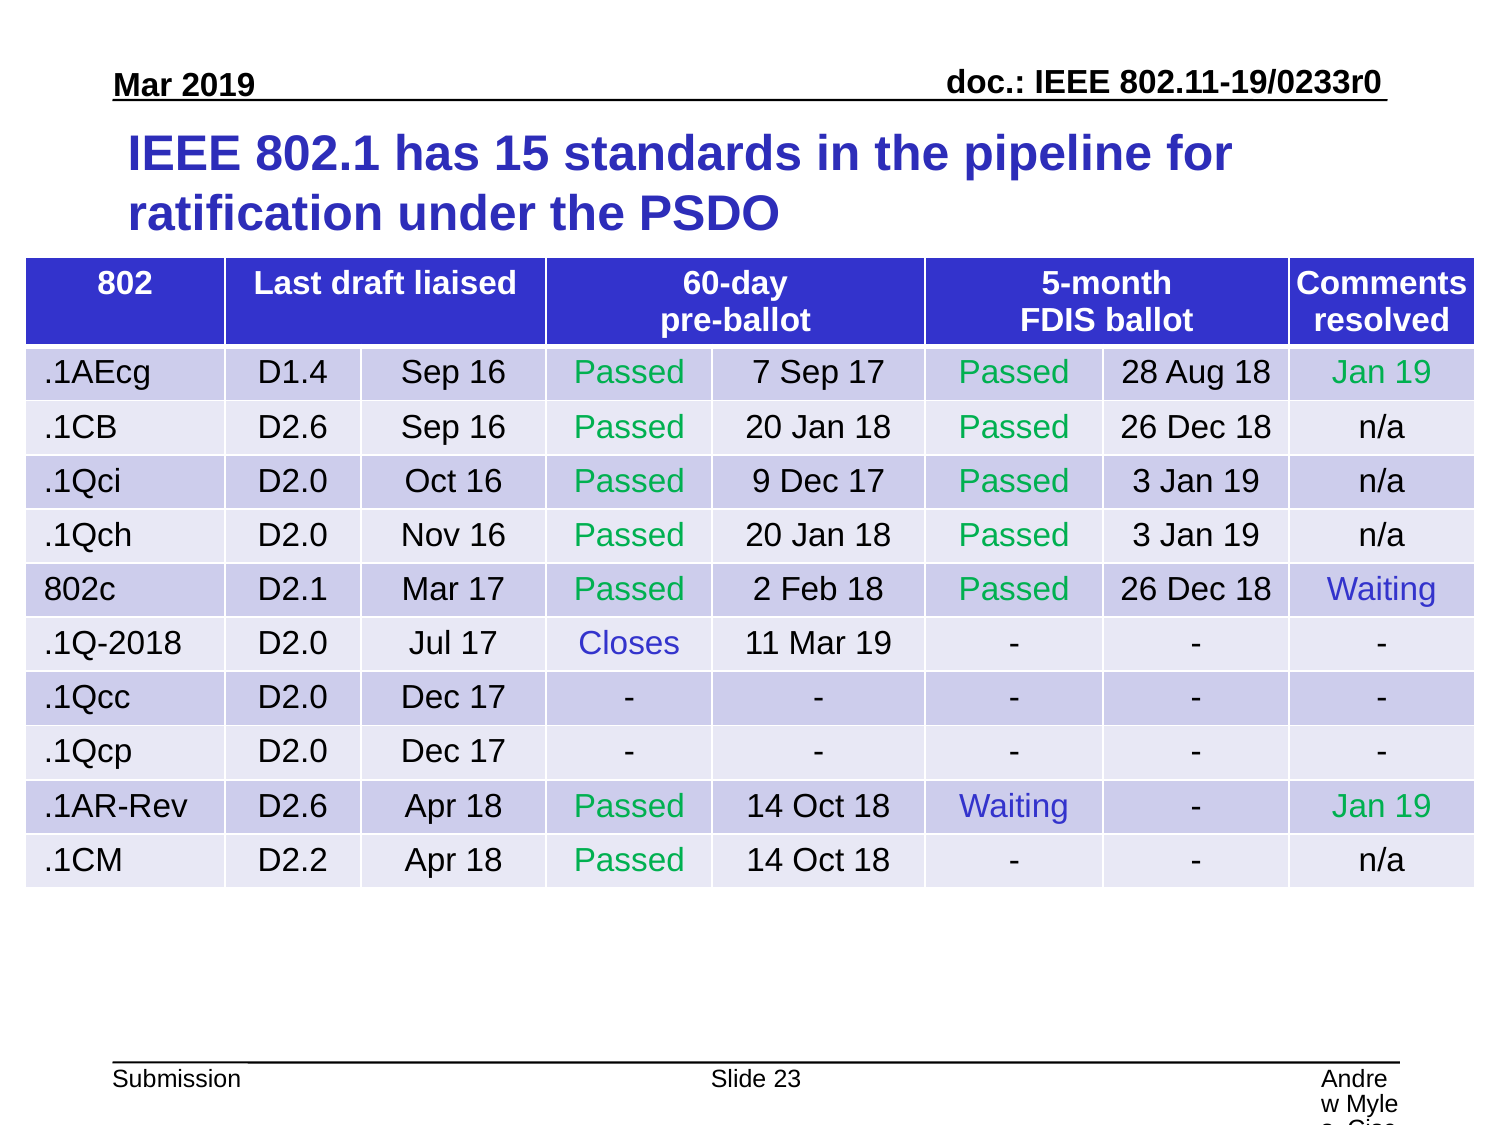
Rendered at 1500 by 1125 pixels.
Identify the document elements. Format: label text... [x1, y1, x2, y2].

table_cell Passed [547, 349, 711, 400]
table_cell Oct 16 [362, 456, 545, 508]
table_cell .1AEcg [26, 349, 224, 400]
table_cell .1Q-2018 [26, 618, 224, 670]
table_cell Passed [547, 835, 711, 887]
table_cell - [1104, 672, 1288, 725]
table_cell Passed [547, 564, 711, 616]
table_cell Passed [547, 510, 711, 562]
title IEEE 802.1 has 15 standards in the pipeline for ratification under the PSDO [112, 112, 1388, 256]
table_cell Waiting [926, 781, 1102, 833]
table_cell D2.0 [226, 618, 360, 670]
table_cell Dec 17 [362, 672, 545, 725]
table_cell - [926, 726, 1102, 779]
table_cell n/a [1290, 510, 1474, 562]
table_cell .1Qci [26, 456, 224, 508]
table_cell Passed [926, 510, 1102, 562]
table_cell 14 Oct 18 [713, 781, 924, 833]
table_cell Passed [926, 401, 1102, 454]
table_header 5-month FDIS ballot [926, 258, 1288, 344]
table_cell - [713, 672, 924, 725]
table_cell D2.6 [226, 401, 360, 454]
table_cell 14 Oct 18 [713, 835, 924, 887]
table_cell .1Qcc [26, 672, 224, 725]
table_cell Waiting [1290, 564, 1474, 616]
table_cell - [926, 835, 1102, 887]
table_cell 28 Aug 18 [1104, 349, 1288, 400]
table_header Comments resolved [1290, 258, 1474, 344]
table_cell - [1104, 618, 1288, 670]
table_cell .1AR-Rev [26, 781, 224, 833]
table_header 60-day pre-ballot [547, 258, 924, 344]
table_cell Dec 17 [362, 726, 545, 779]
table_cell 20 Jan 18 [713, 510, 924, 562]
table_cell Jan 19 [1290, 349, 1474, 400]
slide_number Slide 23 [709, 1061, 803, 1093]
table_cell Nov 16 [362, 510, 545, 562]
table_cell Jul 17 [362, 618, 545, 670]
table_cell - [926, 618, 1102, 670]
table_cell - [547, 672, 711, 725]
table_cell D2.0 [226, 726, 360, 779]
table_cell 11 Mar 19 [713, 618, 924, 670]
table_cell D2.2 [226, 835, 360, 887]
table_cell 26 Dec 18 [1104, 401, 1288, 454]
table_cell n/a [1290, 835, 1474, 887]
table_cell - [1104, 726, 1288, 779]
table_cell D2.0 [226, 456, 360, 508]
table_cell D2.6 [226, 781, 360, 833]
table_cell Passed [926, 349, 1102, 400]
table_cell 9 Dec 17 [713, 456, 924, 508]
footer Andrew Myles, Cisco [1320, 1061, 1402, 1093]
table_cell .1Qch [26, 510, 224, 562]
table_cell Passed [547, 456, 711, 508]
table_cell - [1104, 781, 1288, 833]
table_cell 26 Dec 18 [1104, 564, 1288, 616]
table_cell 20 Jan 18 [713, 401, 924, 454]
table_cell D2.1 [226, 564, 360, 616]
table_cell 802c [26, 564, 224, 616]
table_cell Passed [547, 401, 711, 454]
table_cell 2 Feb 18 [713, 564, 924, 616]
table_cell D2.0 [226, 672, 360, 725]
table_cell - [1290, 672, 1474, 725]
table_cell D1.4 [226, 349, 360, 400]
table_cell n/a [1290, 456, 1474, 508]
table_cell D2.0 [226, 510, 360, 562]
table_cell Jan 19 [1290, 781, 1474, 833]
table_cell - [926, 672, 1102, 725]
table_cell - [713, 726, 924, 779]
table_cell .1Qcp [26, 726, 224, 779]
table_cell Apr 18 [362, 781, 545, 833]
table_cell - [1290, 726, 1474, 779]
table_cell Passed [926, 564, 1102, 616]
table_cell Passed [547, 781, 711, 833]
table_cell - [547, 726, 711, 779]
table_cell Closes [547, 618, 711, 670]
table_cell - [1290, 618, 1474, 670]
table_cell Sep 16 [362, 401, 545, 454]
table_cell .1CB [26, 401, 224, 454]
table_cell n/a [1290, 401, 1474, 454]
table_cell 7 Sep 17 [713, 349, 924, 400]
table_cell Mar 17 [362, 564, 545, 616]
table_cell 3 Jan 19 [1104, 510, 1288, 562]
table_cell Passed [926, 456, 1102, 508]
table_cell - [1104, 835, 1288, 887]
table_cell 3 Jan 19 [1104, 456, 1288, 508]
table_header 802 [26, 258, 224, 344]
table_cell .1CM [26, 835, 224, 887]
table_header Last draft liaised [226, 258, 545, 344]
table_cell Sep 16 [362, 349, 545, 400]
table_cell Apr 18 [362, 835, 545, 887]
